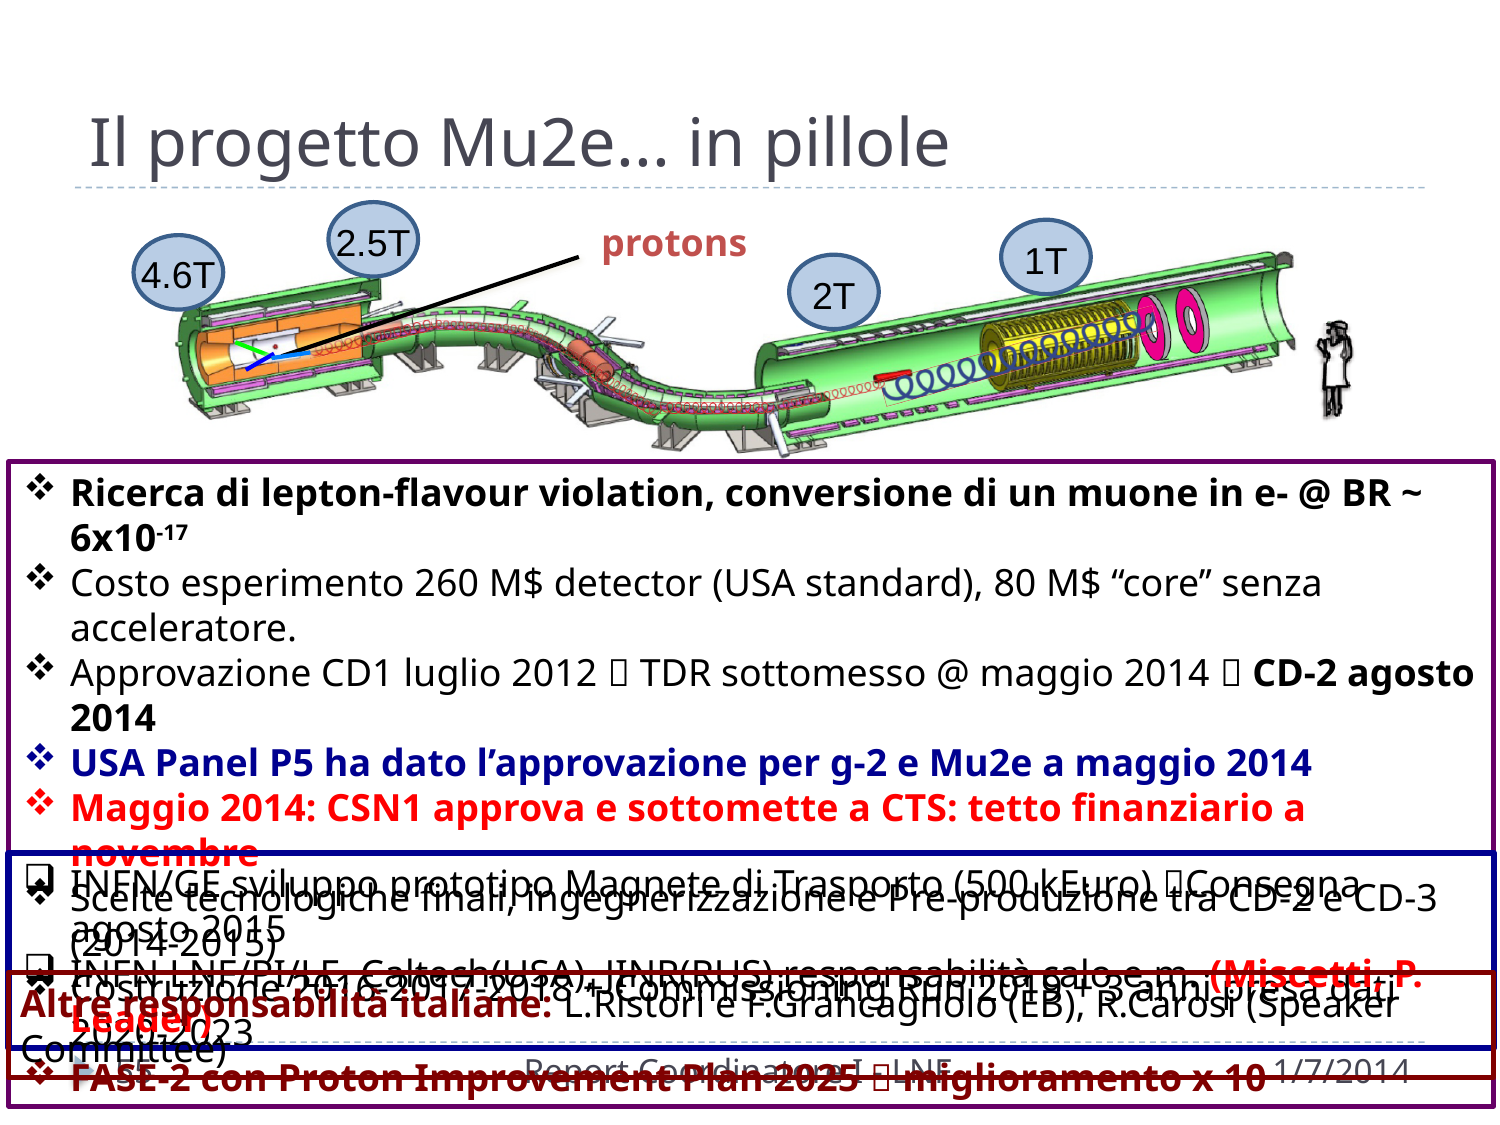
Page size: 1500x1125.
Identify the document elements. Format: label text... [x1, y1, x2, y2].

title Il progetto Mu2e... in pillole [75, 24, 1466, 188]
text_box Ricerca di lepton-flavour violation, conversione di un muone in e- @ BR ~ 6x10-17 Costo esperimento 260 M$ detector (USA standard), 80 M$ “core’’ senza acceleratore. Approvazione CD1 luglio 2012  TDR sottomesso @ maggio 2014  CD-2 agosto 2014 USA Panel P5 ha dato l’approvazione per g-2 e Mu2e a maggio 2014 Maggio 2014: CSN1 approva e sottomette a CTS: tetto finanziario a novembre Scelte tecnologiche finali, ingegnerizzazione e Pre-produzione tra CD-2 e CD-3 (2014-2015) Costruzione 2016-2017-2018 + Commissioning Run 2019 + 3 anni presa dati 2020-2023 FASE-2 con Proton Improvement Plan 2025  miglioramento x 10 [8, 1078, 1494, 1107]
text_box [126, 201, 1376, 465]
text_box Ricerca di lepton-flavour violation, conversione di un muone in e- @ BR ~ 6x10-17 Costo esperimento 260 M$ detector (USA standard), 80 M$ “core’’ senza acceleratore. Approvazione CD1 luglio 2012  TDR sottomesso @ maggio 2014  CD-2 agosto 2014 USA Panel P5 ha dato l’approvazione per g-2 e Mu2e a maggio 2014 Maggio 2014: CSN1 approva e sottomette a CTS: tetto finanziario a novembre Scelte tecnologiche finali, ingegnerizzazione e Pre-produzione tra CD-2 e CD-3 (2014-2015) Costruzione 2016-2017-2018 + Commissioning Run 2019 + 3 anni presa dati 2020-2023 FASE-2 con Proton Improvement Plan 2025  miglioramento x 10 [8, 461, 1494, 853]
text_box INFN/GE sviluppo prototipo Magnete di Trasporto (500 kEuro) Consegna agosto 2015 INFN LNF/PI/LE, Caltech(USA), JINR(RUS) responsabilità calo e.m. (Miscetti, P. Leader) [8, 853, 1494, 972]
text_box Altre responsabilità italiane: L.Ristori e F.Grancagnolo (EB), R.Carosi (Speaker Committee) [8, 972, 1494, 1078]
